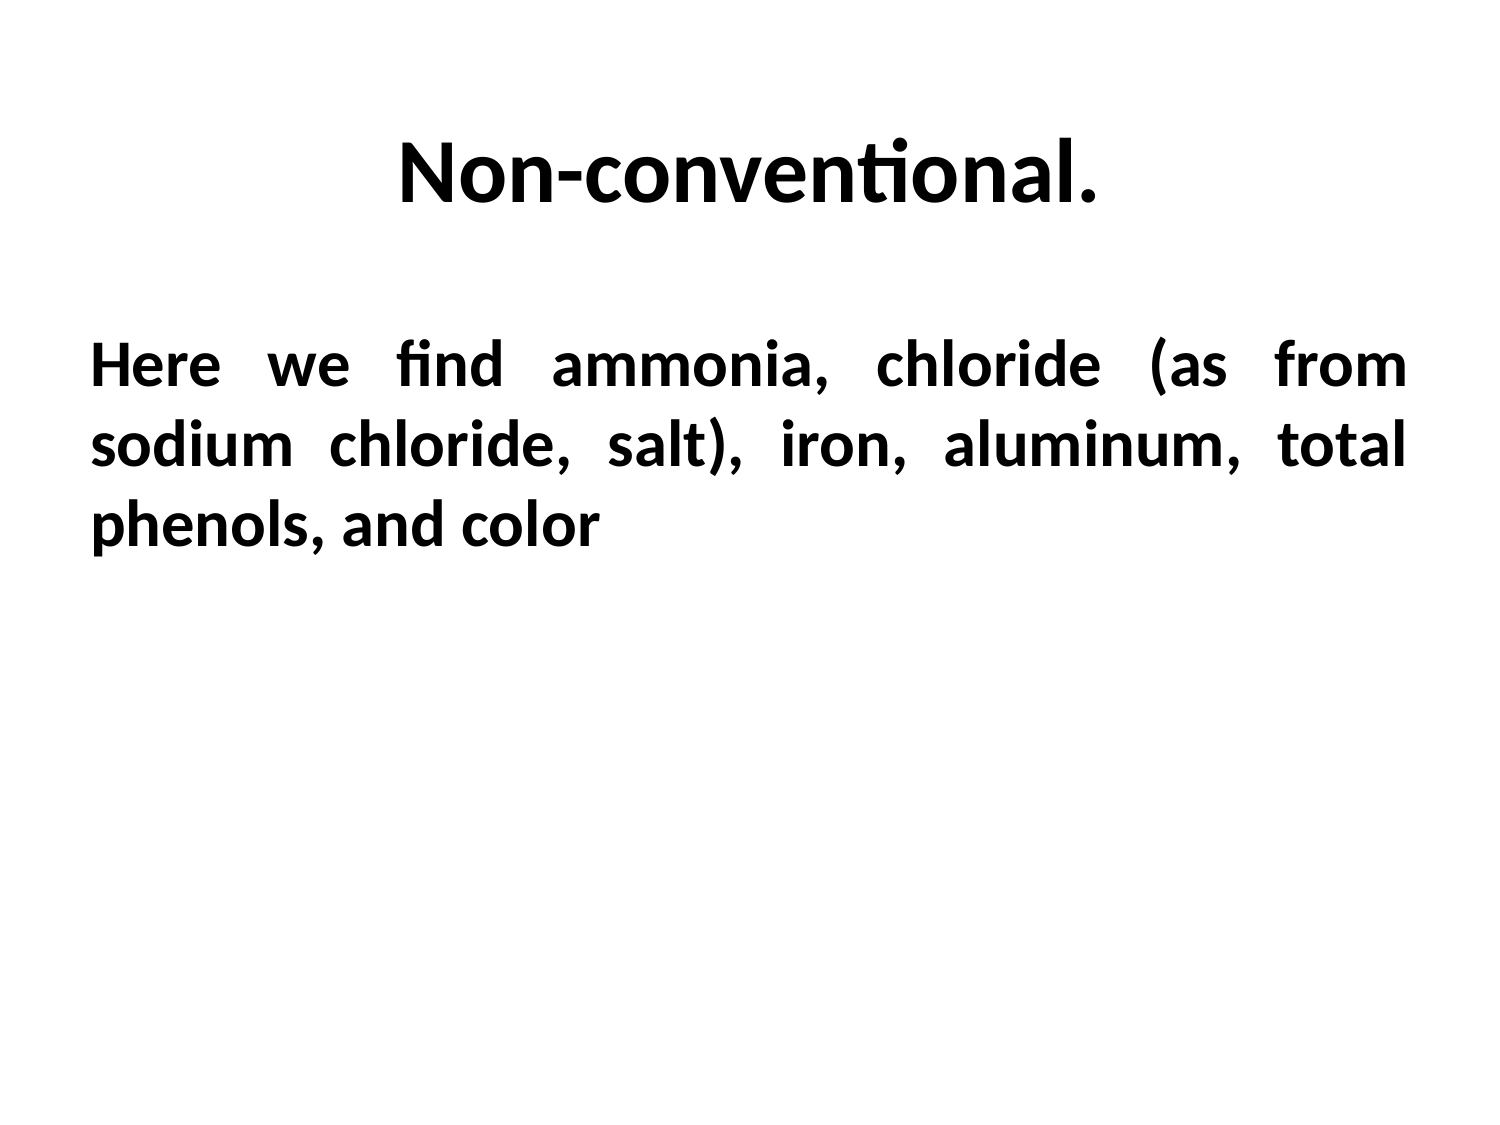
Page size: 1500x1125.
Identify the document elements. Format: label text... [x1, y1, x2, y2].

subtitle Here we ﬁnd ammonia, chloride (as from sodium chloride, salt), iron, aluminum, total phenols, and color [75, 312, 1425, 1013]
title Non-conventional. [112, 99, 1388, 312]
